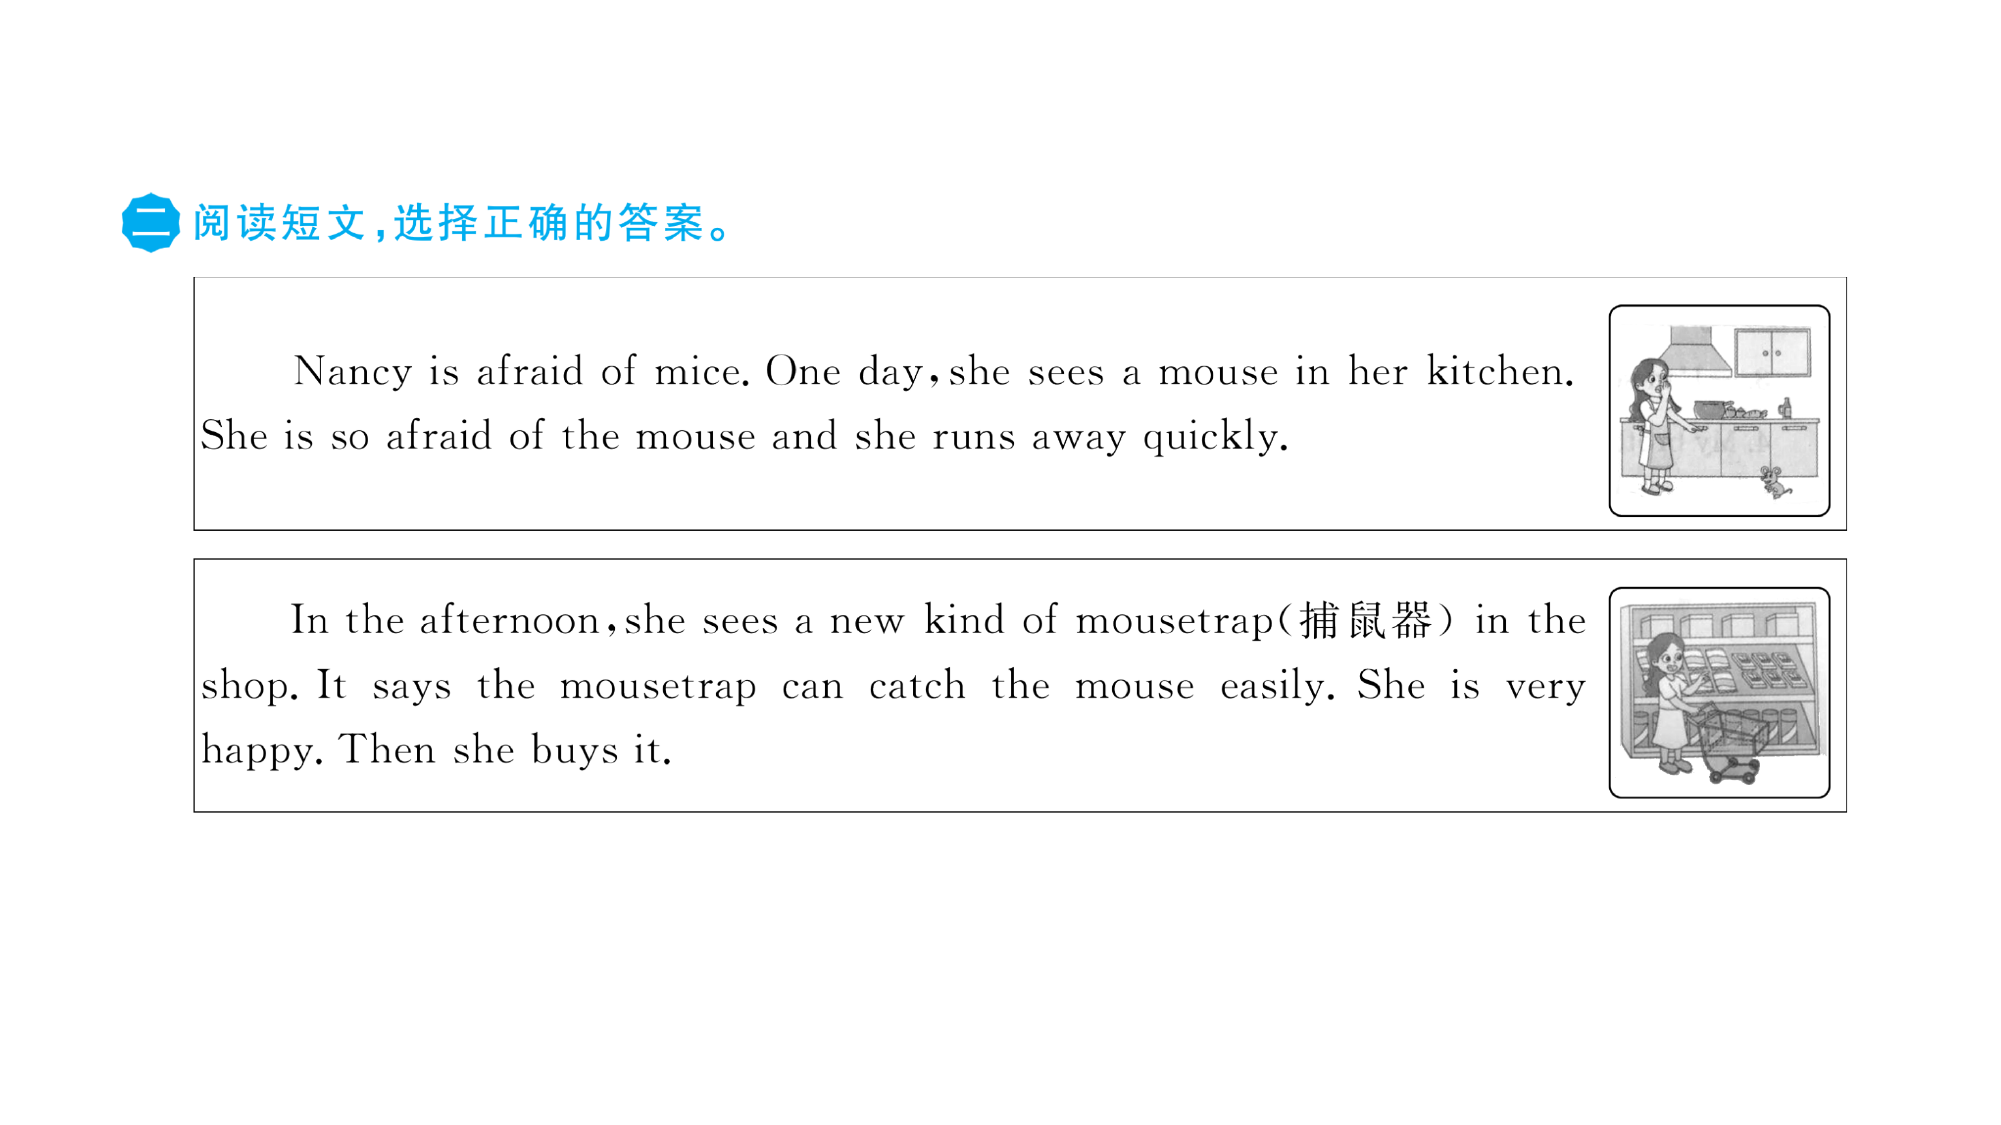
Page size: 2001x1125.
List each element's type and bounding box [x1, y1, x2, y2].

picture [118, 177, 1884, 825]
